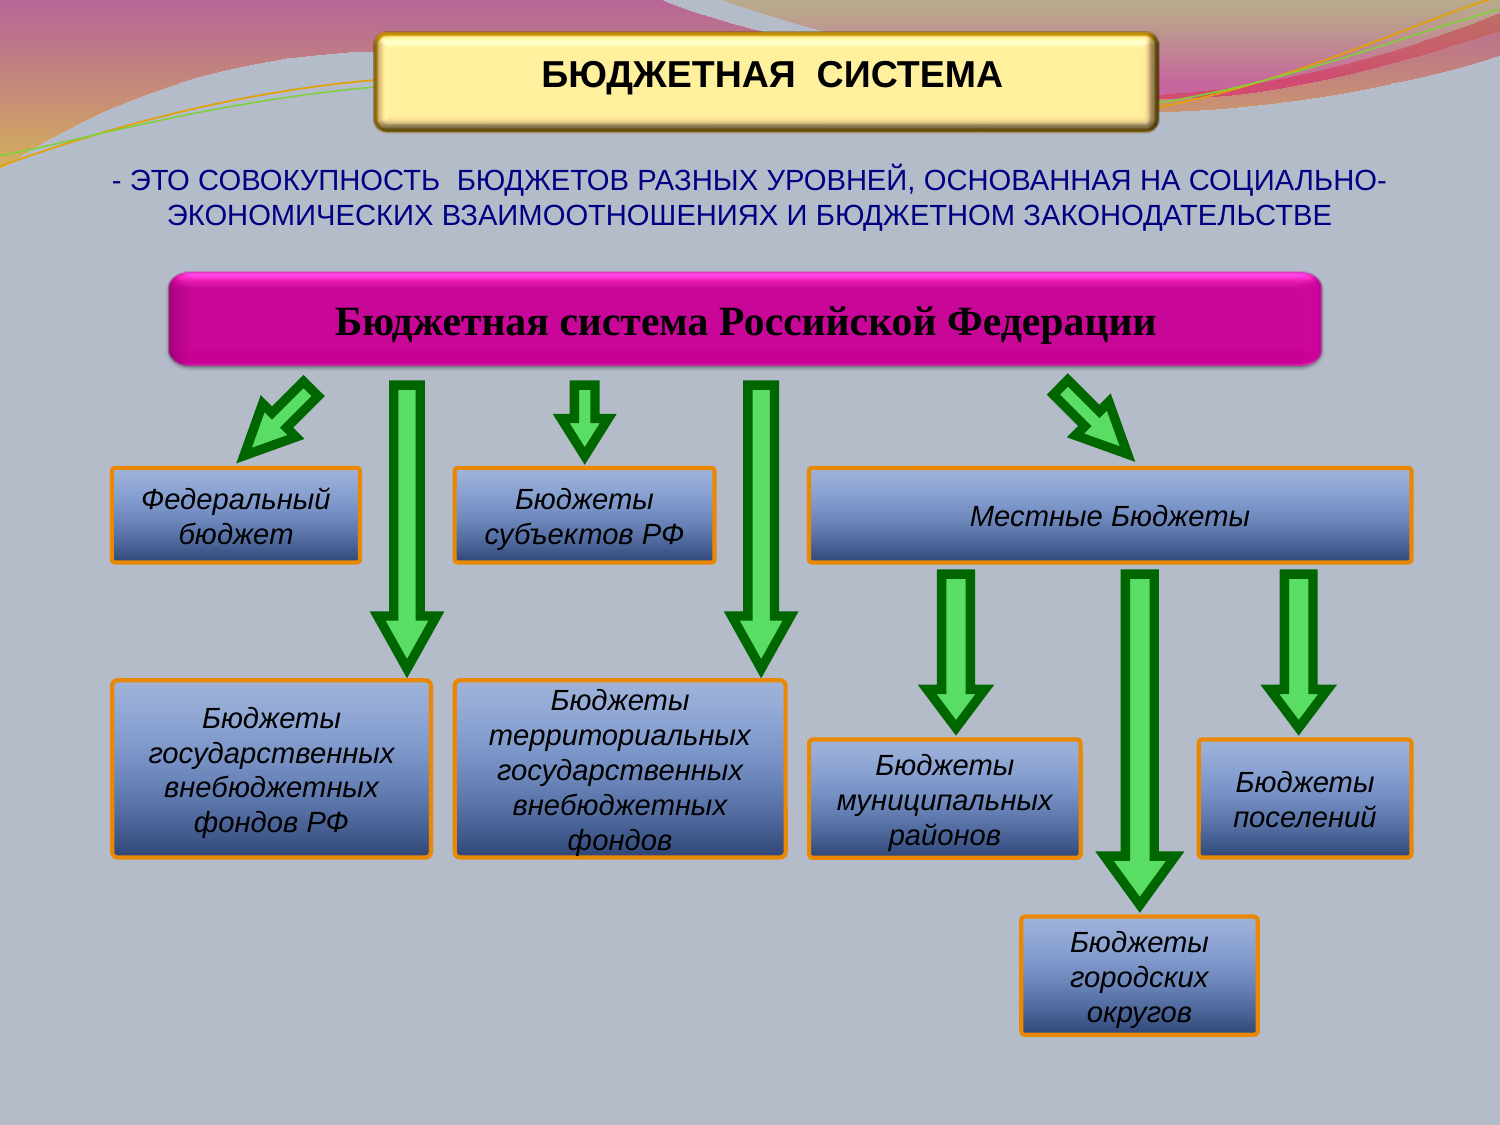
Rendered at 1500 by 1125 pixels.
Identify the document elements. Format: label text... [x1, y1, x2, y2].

text_box Бюджеты муниципальных районов [809, 739, 1081, 858]
text_box [927, 574, 985, 728]
text_box [244, 382, 319, 456]
text_box [1269, 574, 1328, 728]
text_box - ЭТО СОВОКУПНОСТЬ БЮДЖЕТОВ РАЗНЫХ УРОВНЕЙ, ОСНОВАННАЯ НА СОЦИАЛЬНО-ЭКОНОМИЧЕСКИХ ВЗАИМООТНОШЕНИЯХ И БЮДЖЕТНОМ ЗАКОНОДАТЕЛЬСТВЕ [64, 154, 1436, 239]
text_box [1053, 382, 1128, 455]
text_box Бюджеты субъектов РФ [454, 467, 715, 563]
text_box Бюджеты государственных внебюджетных фондов РФ [112, 680, 431, 858]
text_box Бюджеты городских округов [1021, 916, 1258, 1035]
text_box [1104, 574, 1176, 905]
text_box Местные Бюджеты [808, 467, 1412, 563]
text_box [561, 385, 609, 456]
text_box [371, 30, 1161, 140]
text_box Бюджеты территориальных государственных внебюджетных фондов [454, 680, 786, 858]
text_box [161, 268, 1330, 374]
text_box [731, 385, 791, 669]
text_box Бюджеты поселений [1198, 739, 1412, 858]
text_box Федеральный бюджет [111, 467, 361, 563]
text_box [377, 385, 437, 669]
